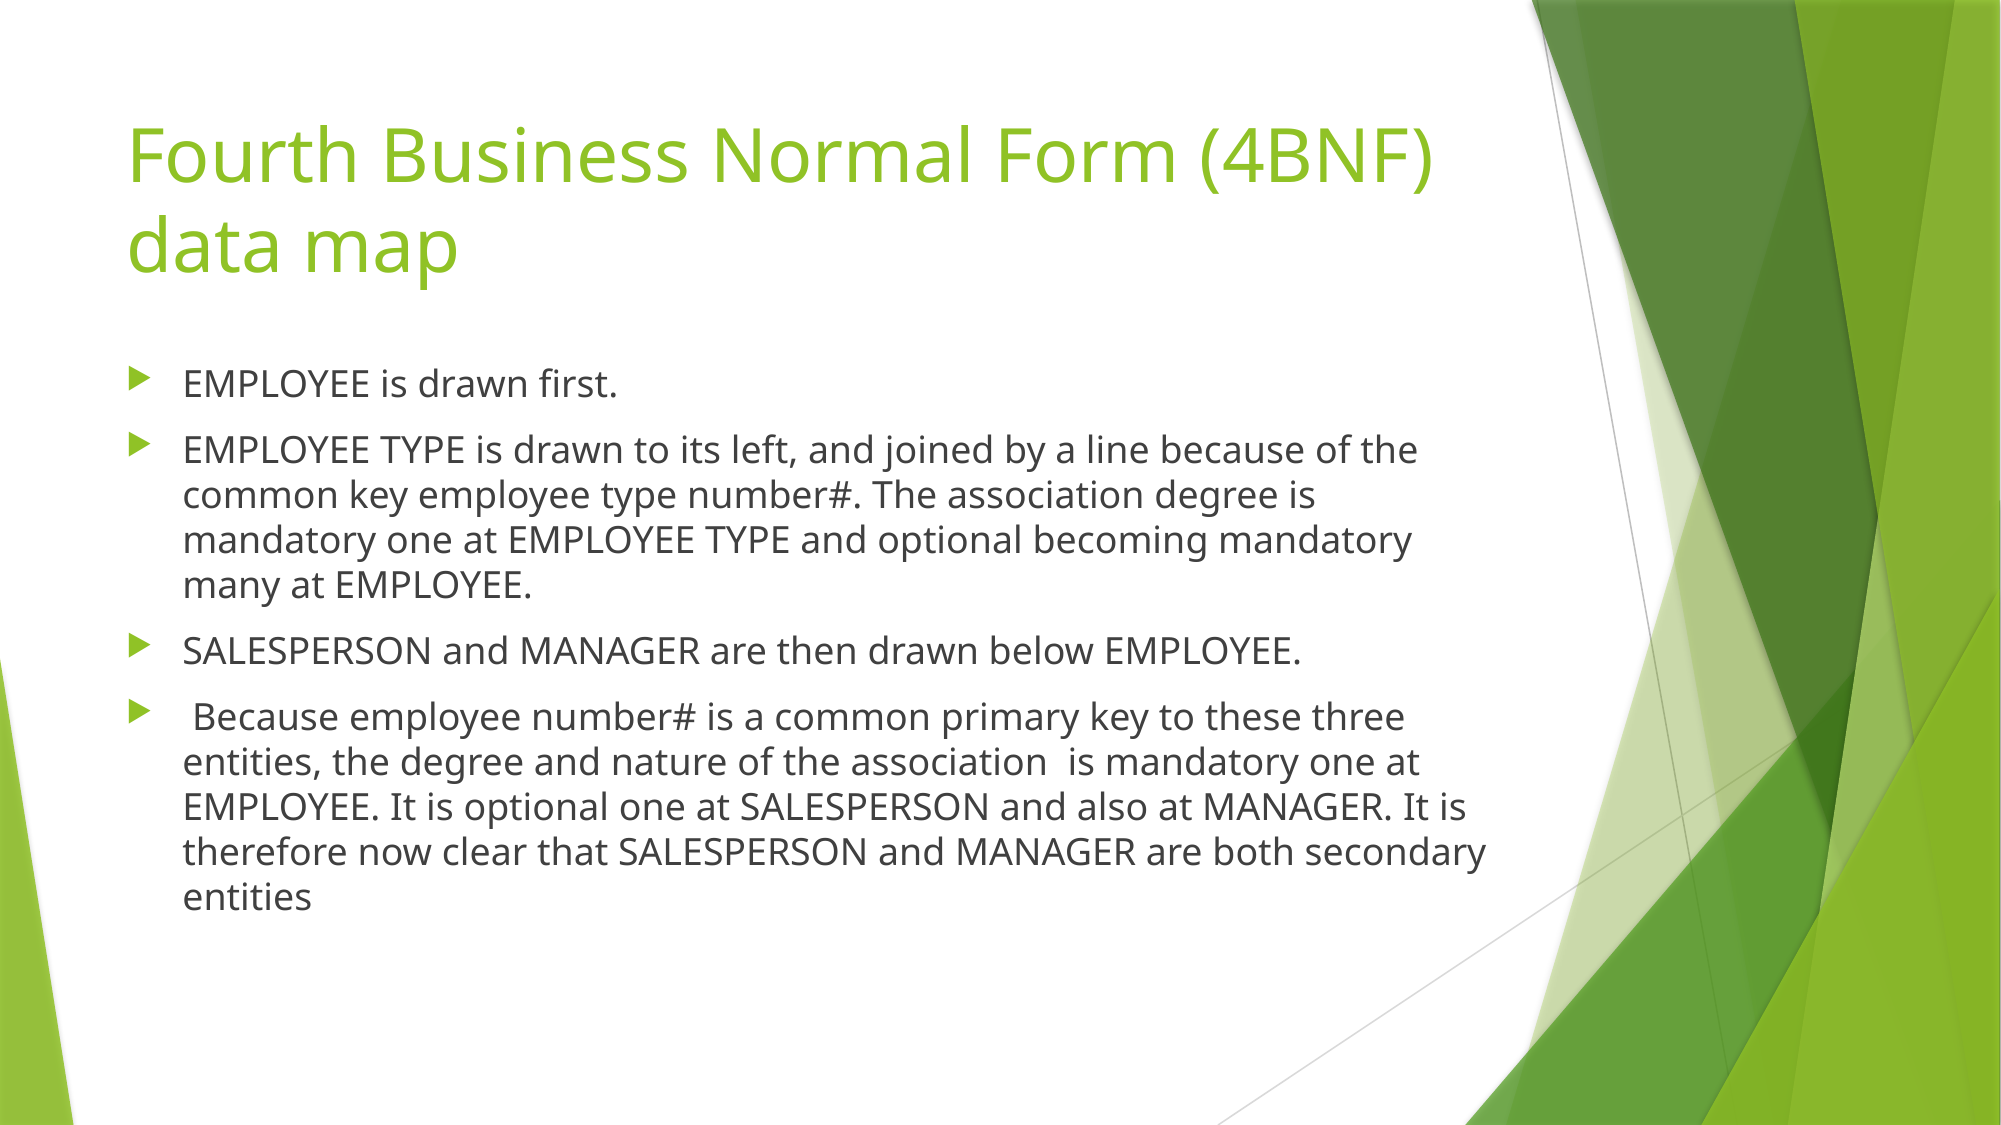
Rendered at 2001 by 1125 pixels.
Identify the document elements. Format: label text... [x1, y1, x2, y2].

title Fourth Business Normal Form (4BNF) data map [111, 99, 1522, 317]
list EMPLOYEE is drawn first. EMPLOYEE TYPE is drawn to its left, and joined by a line because of the common key employee type number#. The association degree is mandatory one at EMPLOYEE TYPE and optional becoming mandatory many at EMPLOYEE. SALESPERSON and MANAGER are then drawn below EMPLOYEE. Because employee number# is a common primary key to these three entities, the degree and nature of the association is mandatory one at EMPLOYEE. It is optional one at SALESPERSON and also at MANAGER. It is therefore now clear that SALESPERSON and MANAGER are both secondary entities [111, 352, 1522, 990]
